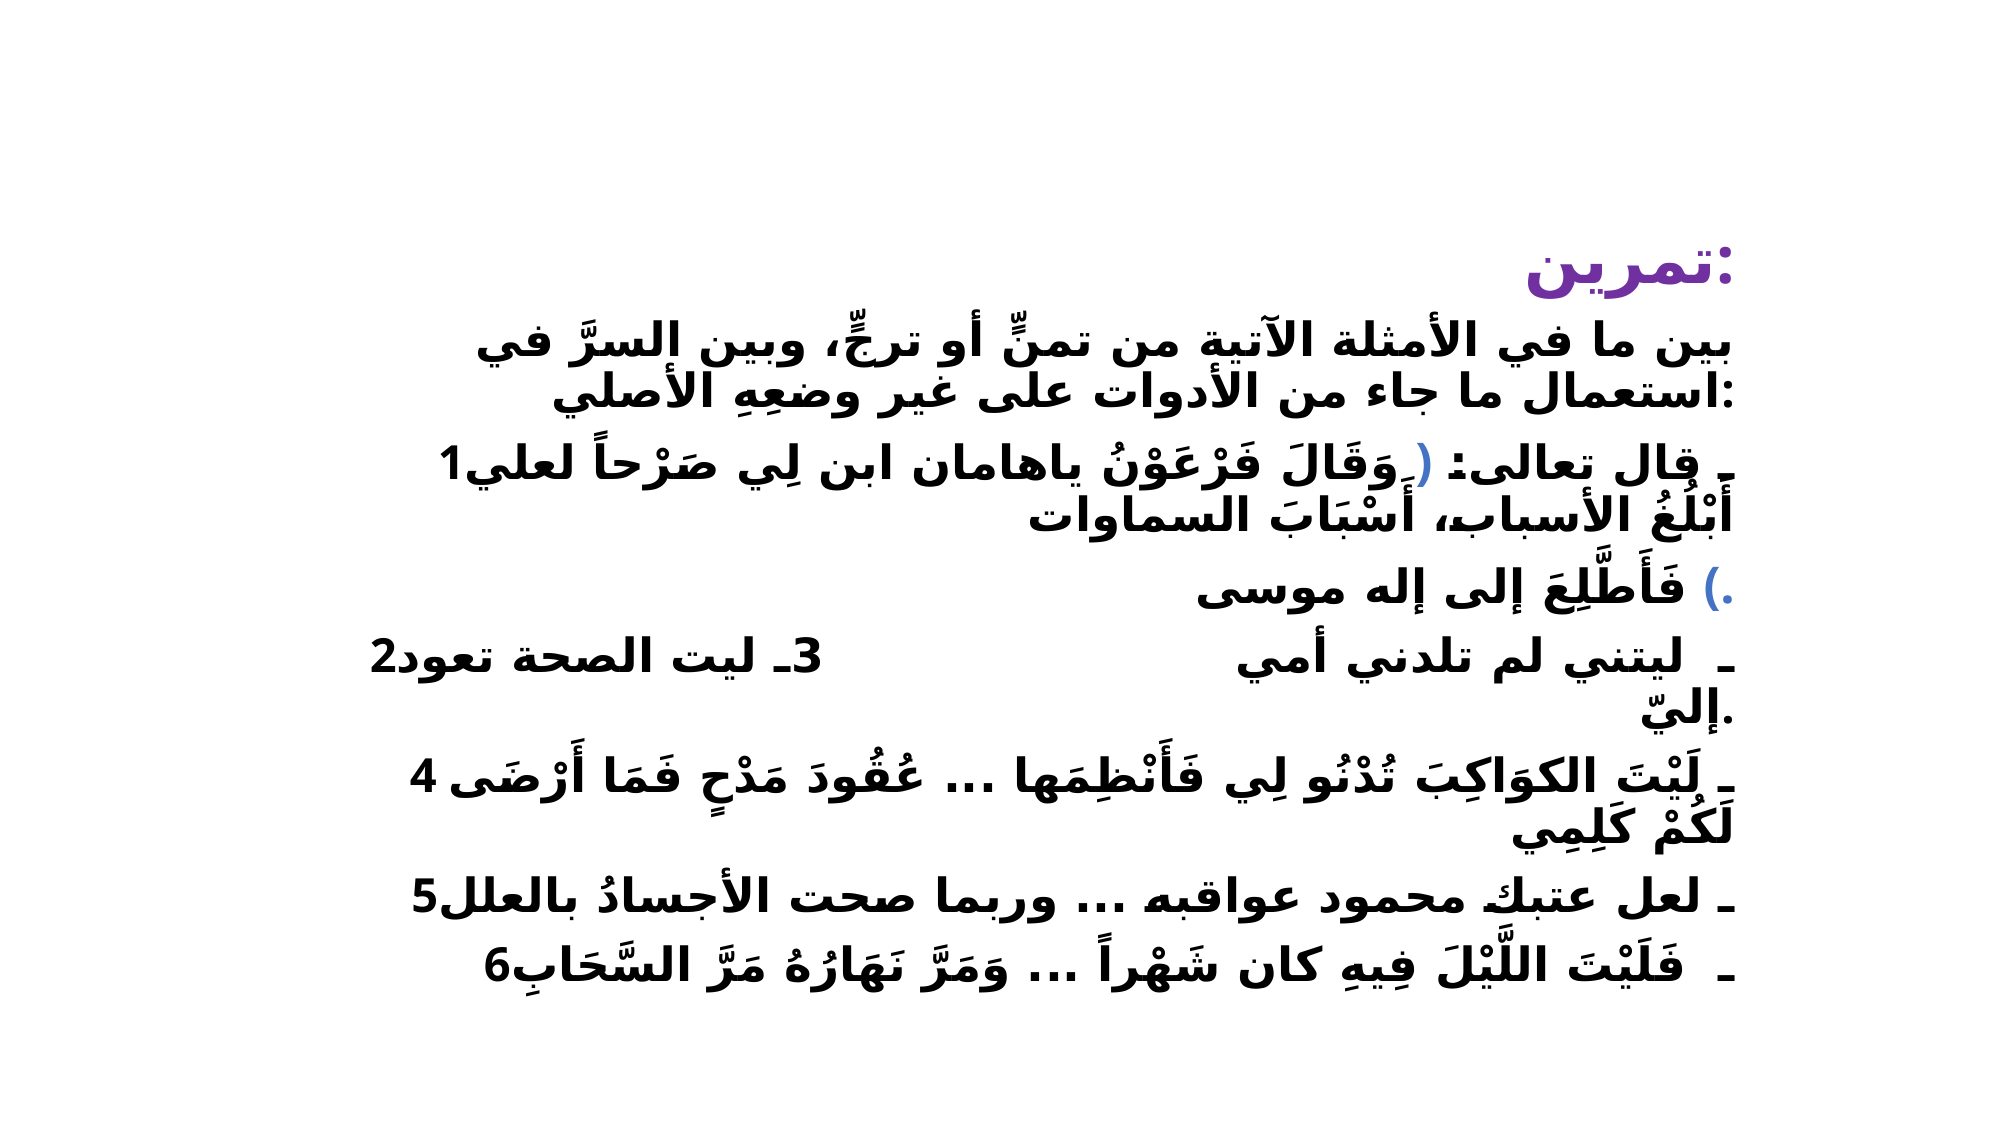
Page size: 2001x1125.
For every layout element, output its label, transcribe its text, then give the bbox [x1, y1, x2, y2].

subtitle تمرين: بين ما في الأمثلة الآتية من تمنٍّ أو ترجٍّ، وبين السرَّ في استعمال ما جاء من الأدوات على غير وضعِهِ الأصلي: 1ـ قال تعالى: ﴿ وَقَالَ فَرْعَوْنُ ياهامان ابن لِي صَرْحاً لعلي أَبْلُغُ الأسباب، أَسْبَابَ السماوات فَأَطَّلِعَ إلى إله موسى ﴾. 2ـ ليتني لم تلدني أمي 3ـ ليت الصحة تعود إليّ. 4 ـ لَيْتَ الكوَاكِبَ تُدْنُو لِي فَأَنْظِمَها ... عُقُودَ مَدْحٍ فَمَا أَرْضَى لَكُمْ كَلِمِي 5ـ لعل عتبك محمود عواقبه ... وربما صحت الأجسادُ بالعلل 6ـ فَلَيْتَ اللَّيْلَ فِيهِ كان شَهْراً ... وَمَرَّ نَهَارُهُ مَرَّ السَّحَابِ [249, 157, 1750, 1007]
